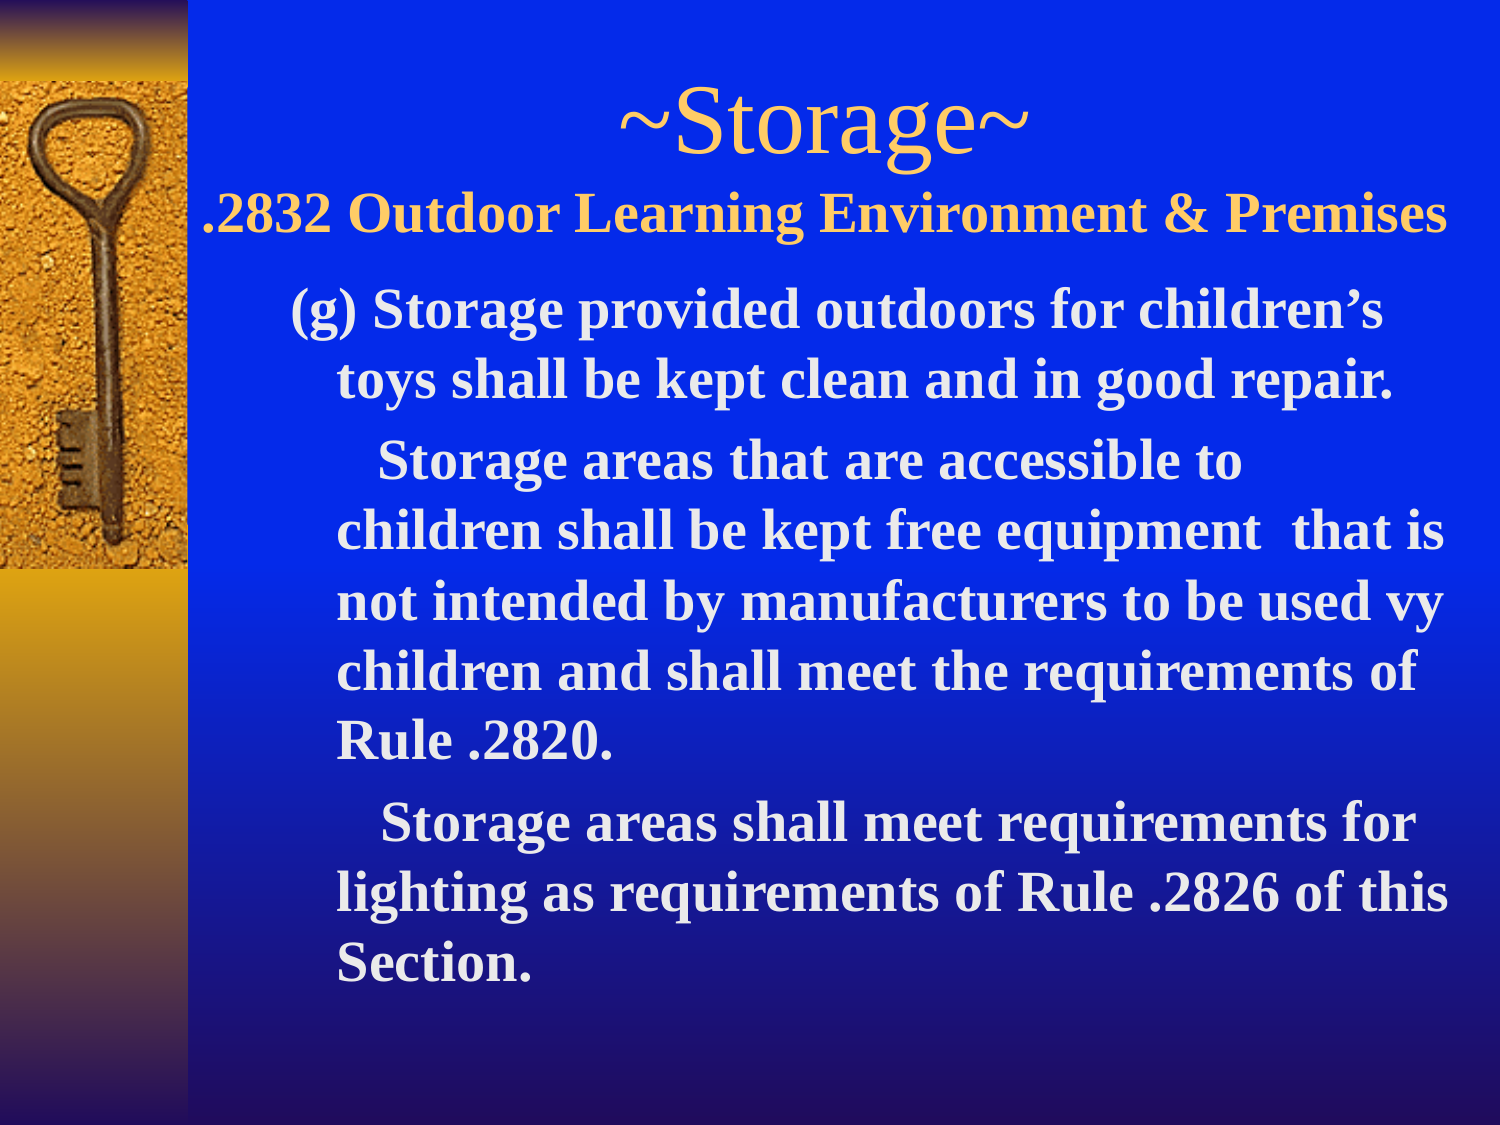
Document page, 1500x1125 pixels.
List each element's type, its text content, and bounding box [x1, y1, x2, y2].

picture [0, 81, 188, 569]
list (g) Storage provided outdoors for children’s toys shall be kept clean and in good repair. Storage areas that are accessible to children shall be kept free equipment that is not intended by manufacturers to be used vy children and shall meet the requirements of Rule .2820. Storage areas shall meet requirements for lighting as requirements of Rule .2826 of this Section. [199, 261, 1476, 1063]
title ~Storage~ .2832 Outdoor Learning Environment & Premises [161, 49, 1489, 249]
